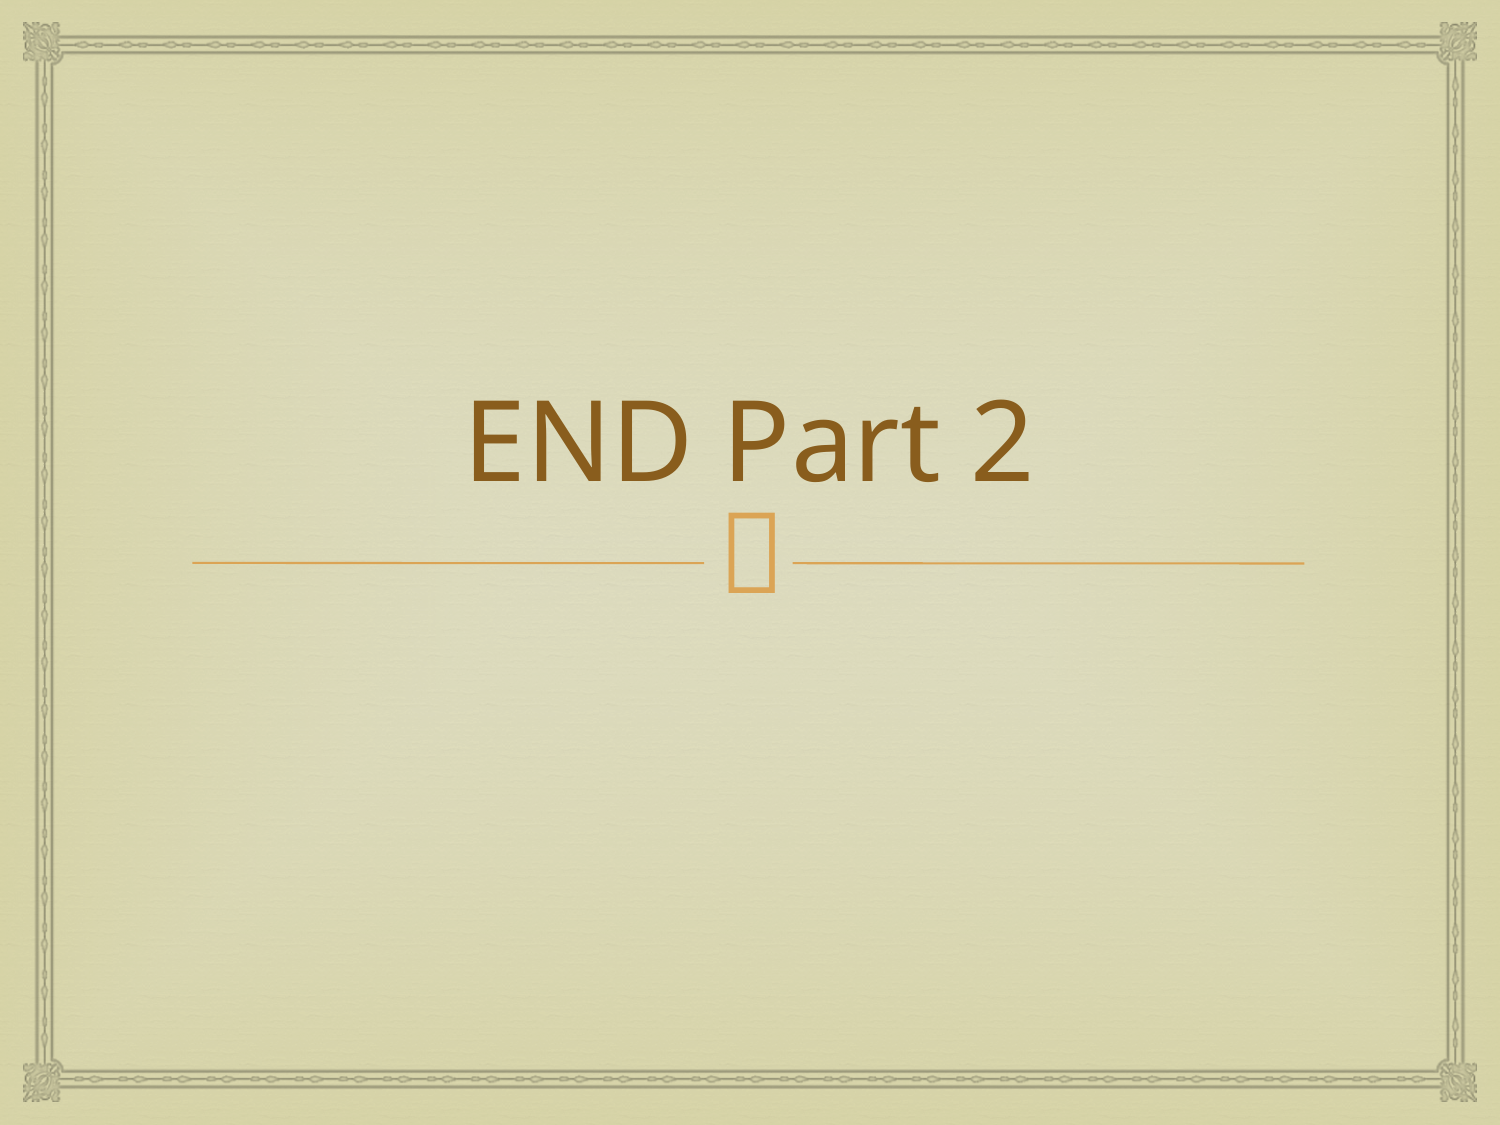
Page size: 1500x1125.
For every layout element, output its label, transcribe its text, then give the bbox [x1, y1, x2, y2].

picture [0, 0, 1500, 1125]
title END Part 2 [113, 197, 1386, 512]
